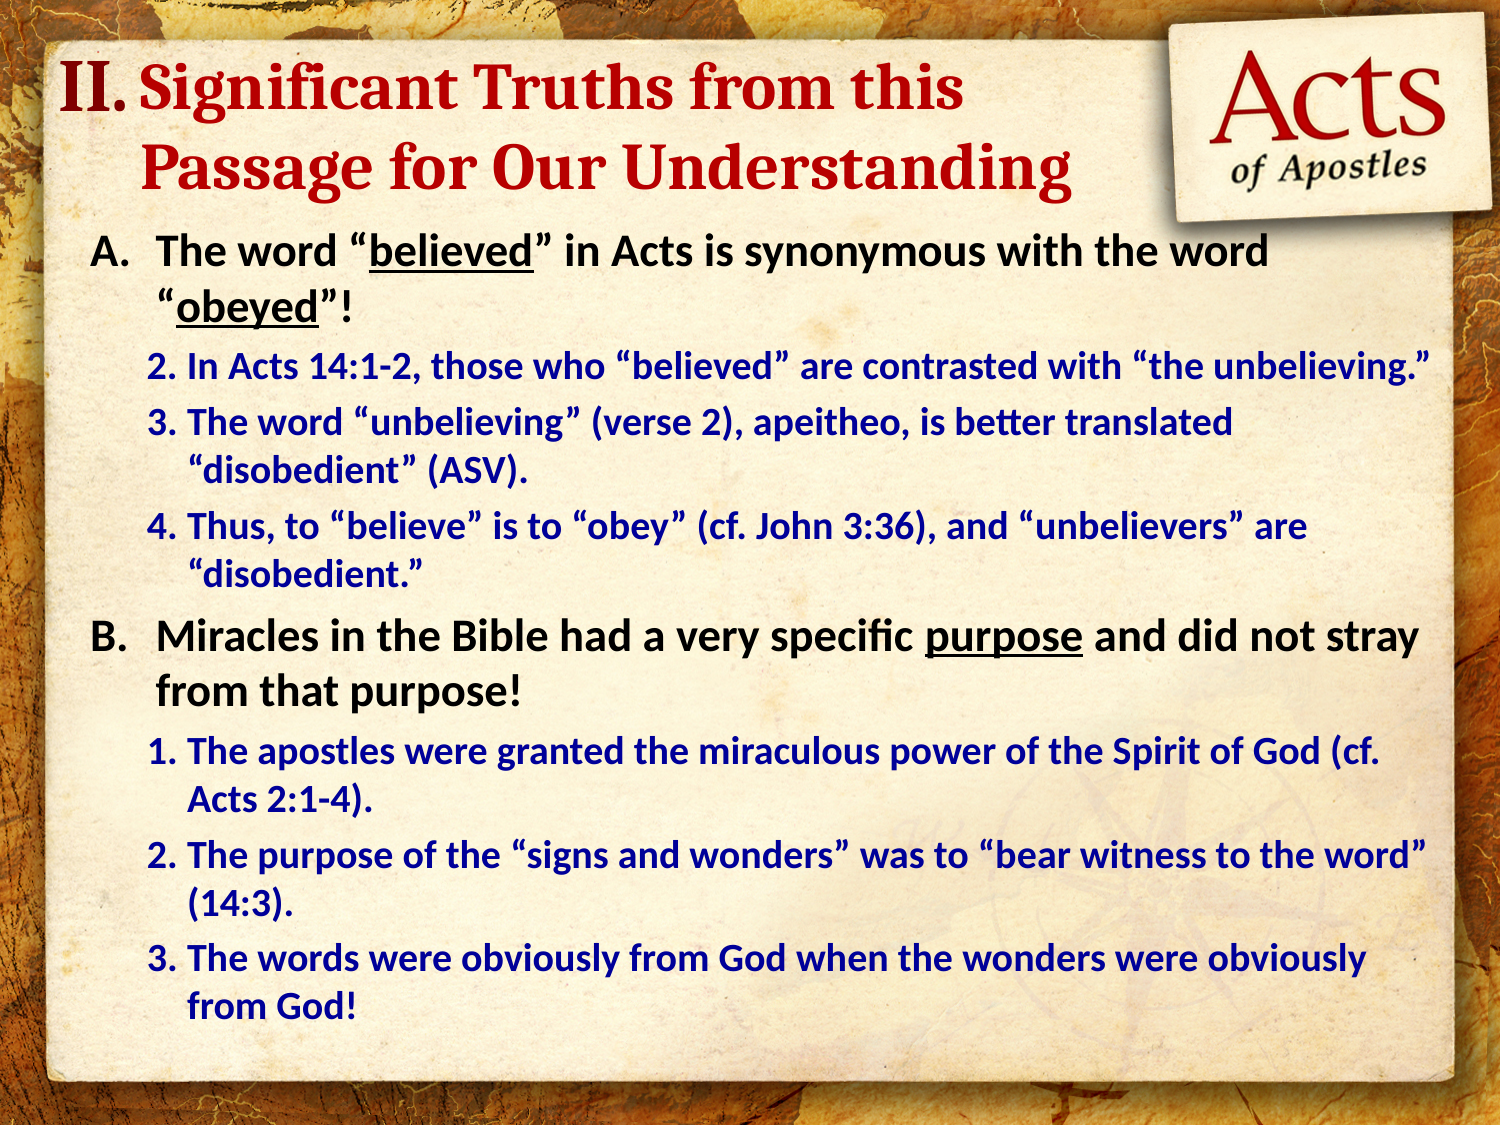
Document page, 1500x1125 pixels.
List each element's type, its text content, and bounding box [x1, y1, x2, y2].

list The word “believed” in Acts is synonymous with the word “obeyed”! In Acts 14:1-2, those who “believed” are contrasted with “the unbelieving.” The word “unbelieving” (verse 2), apeitheo, is better translated “disobedient” (ASV). Thus, to “believe” is to “obey” (cf. John 3:36), and “unbelievers” are “disobedient.” Miracles in the Bible had a very specific purpose and did not stray from that purpose! The apostles were granted the miraculous power of the Spirit of God (cf. Acts 2:1-4). The purpose of the “signs and wonders” was to “bear witness to the word” (14:3). The words were obviously from God when the wonders were obviously from God! [75, 212, 1463, 1088]
text_box II. [37, 37, 150, 125]
picture [0, 0, 1500, 1125]
text_box Significant Truths from this Passage for Our Understanding [125, 45, 1225, 200]
